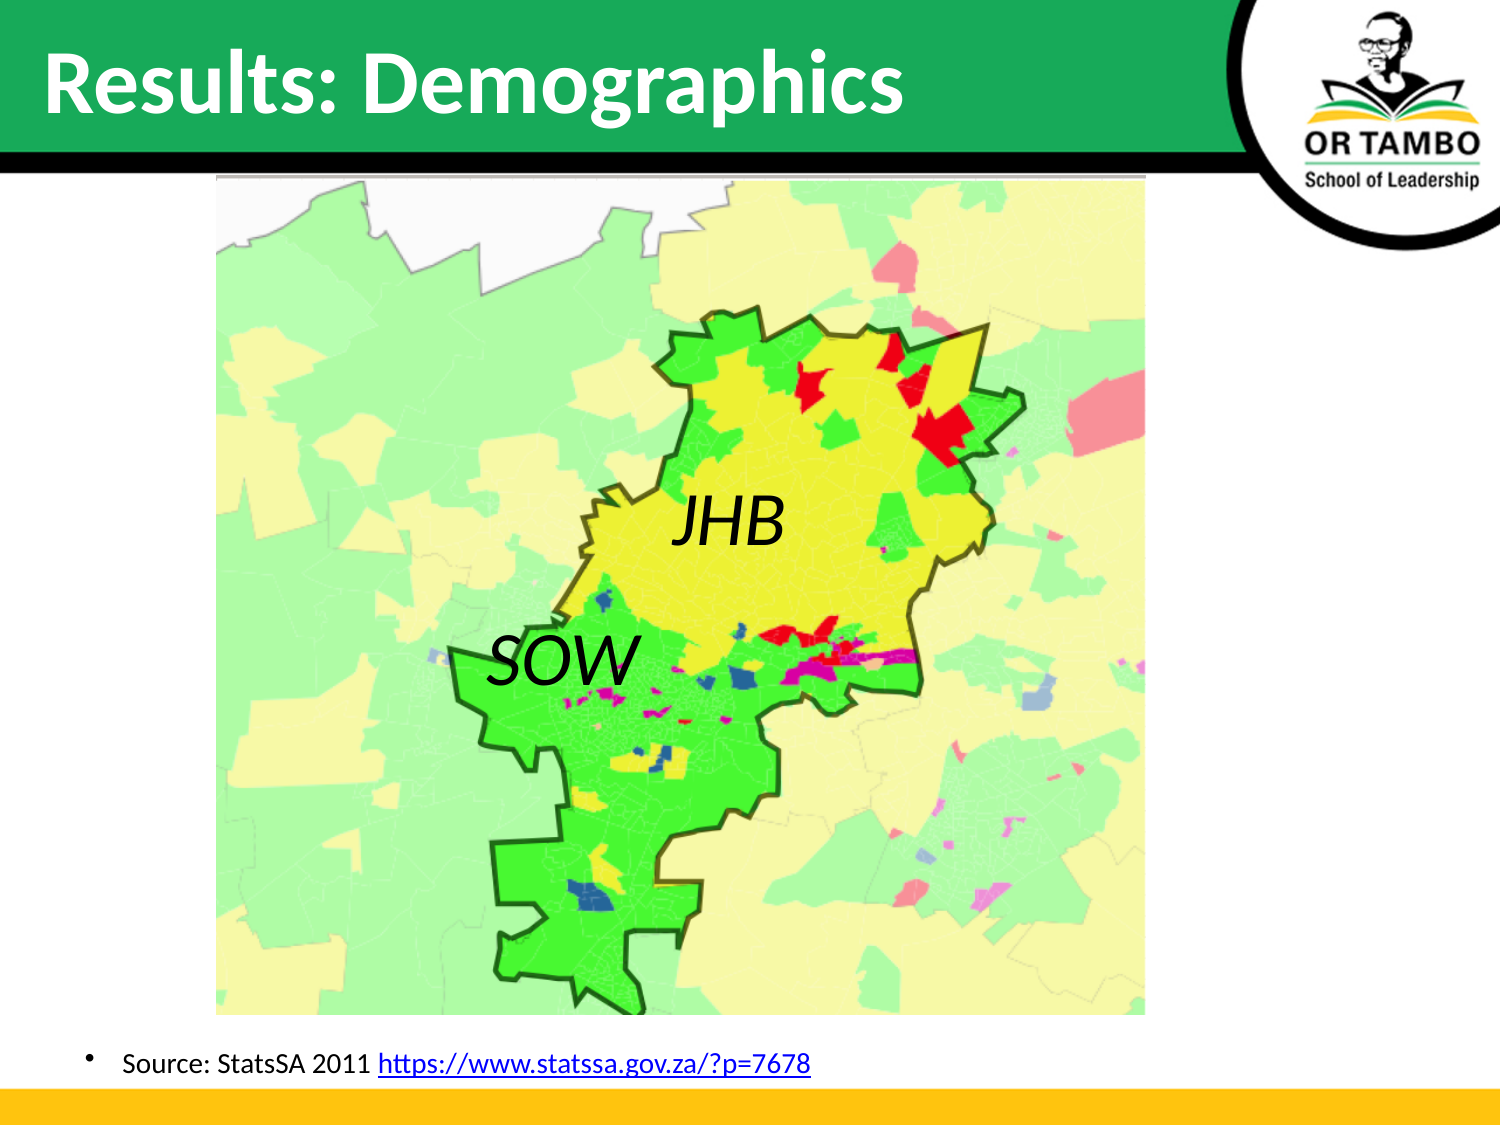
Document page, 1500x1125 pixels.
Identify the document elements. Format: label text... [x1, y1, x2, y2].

text_box Source: StatsSA 2011 https://www.statssa.gov.za/?p=7678 [77, 1037, 819, 1087]
title Results: Demographics [35, 0, 1387, 154]
picture [0, 0, 1500, 1125]
